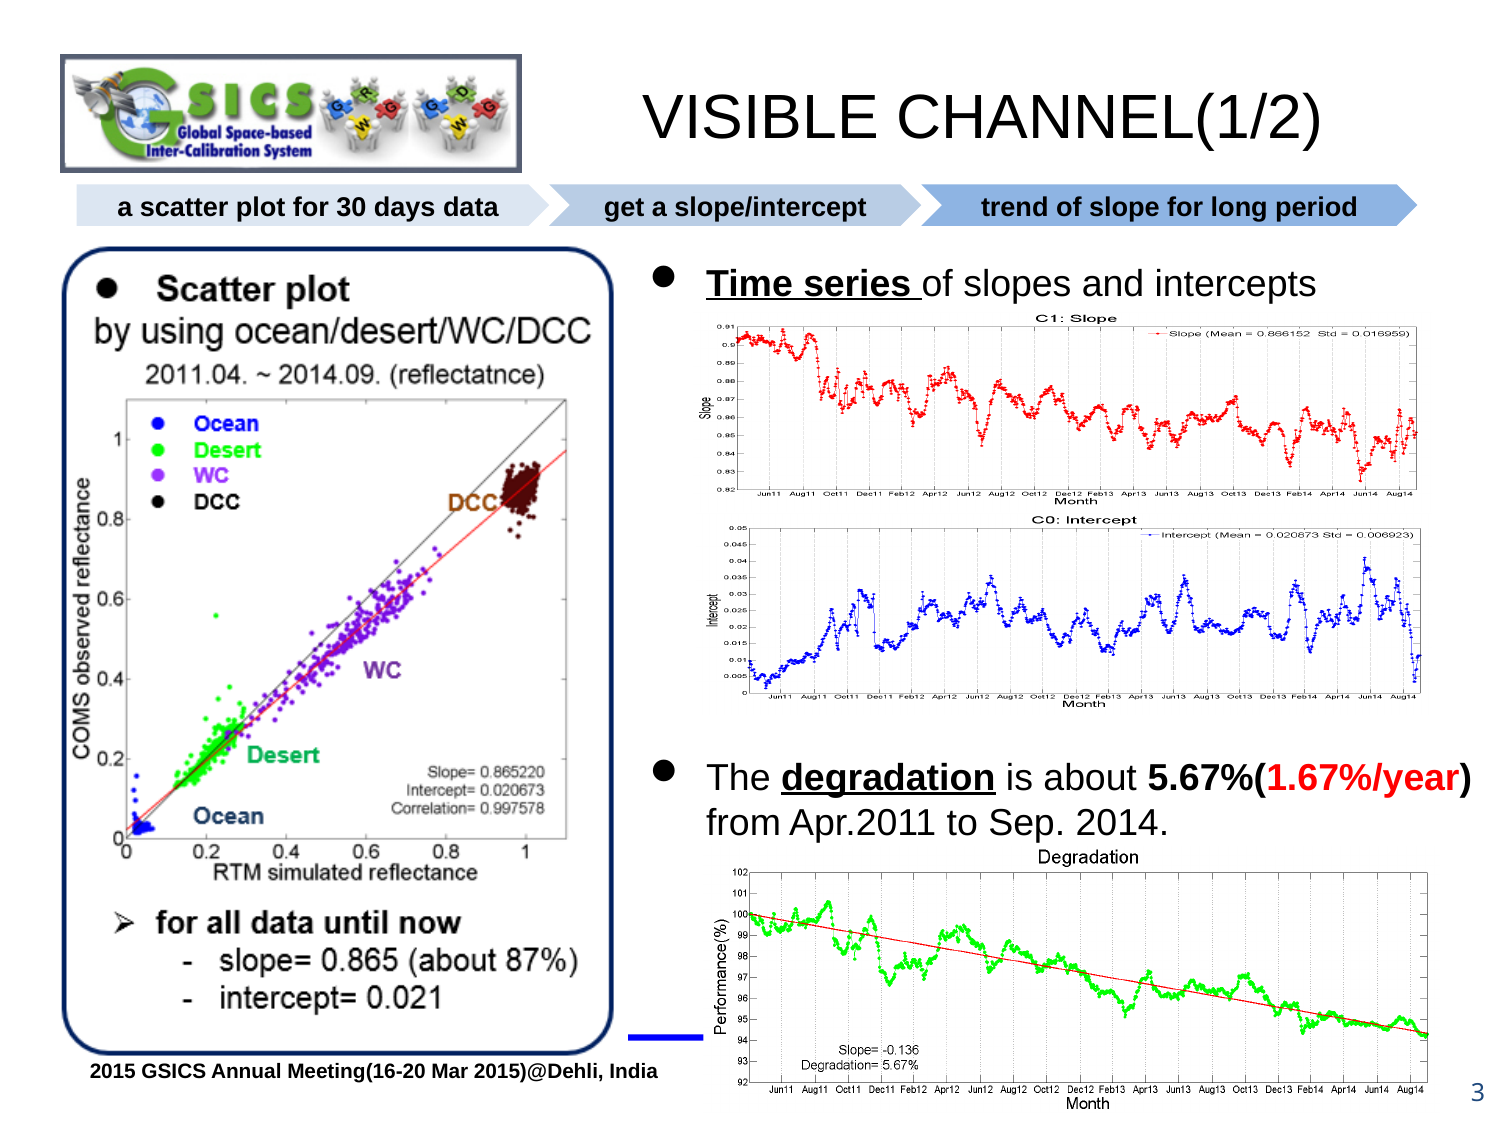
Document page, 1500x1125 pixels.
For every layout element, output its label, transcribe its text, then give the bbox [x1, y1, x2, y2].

text_box The degradation is about 5.67%(1.67%/year) from Apr.2011 to Sep. 2014. [634, 745, 1500, 851]
text_box 3 [1442, 1063, 1500, 1124]
text_box Time series of slopes and intercepts [634, 251, 1498, 311]
picture [703, 845, 1440, 1113]
picture [696, 513, 1433, 716]
picture [47, 239, 629, 1059]
title VISIBLE CHANNEL(1/2) [535, 68, 1432, 157]
picture [60, 54, 522, 173]
picture [692, 312, 1433, 512]
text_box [76, 184, 1418, 226]
